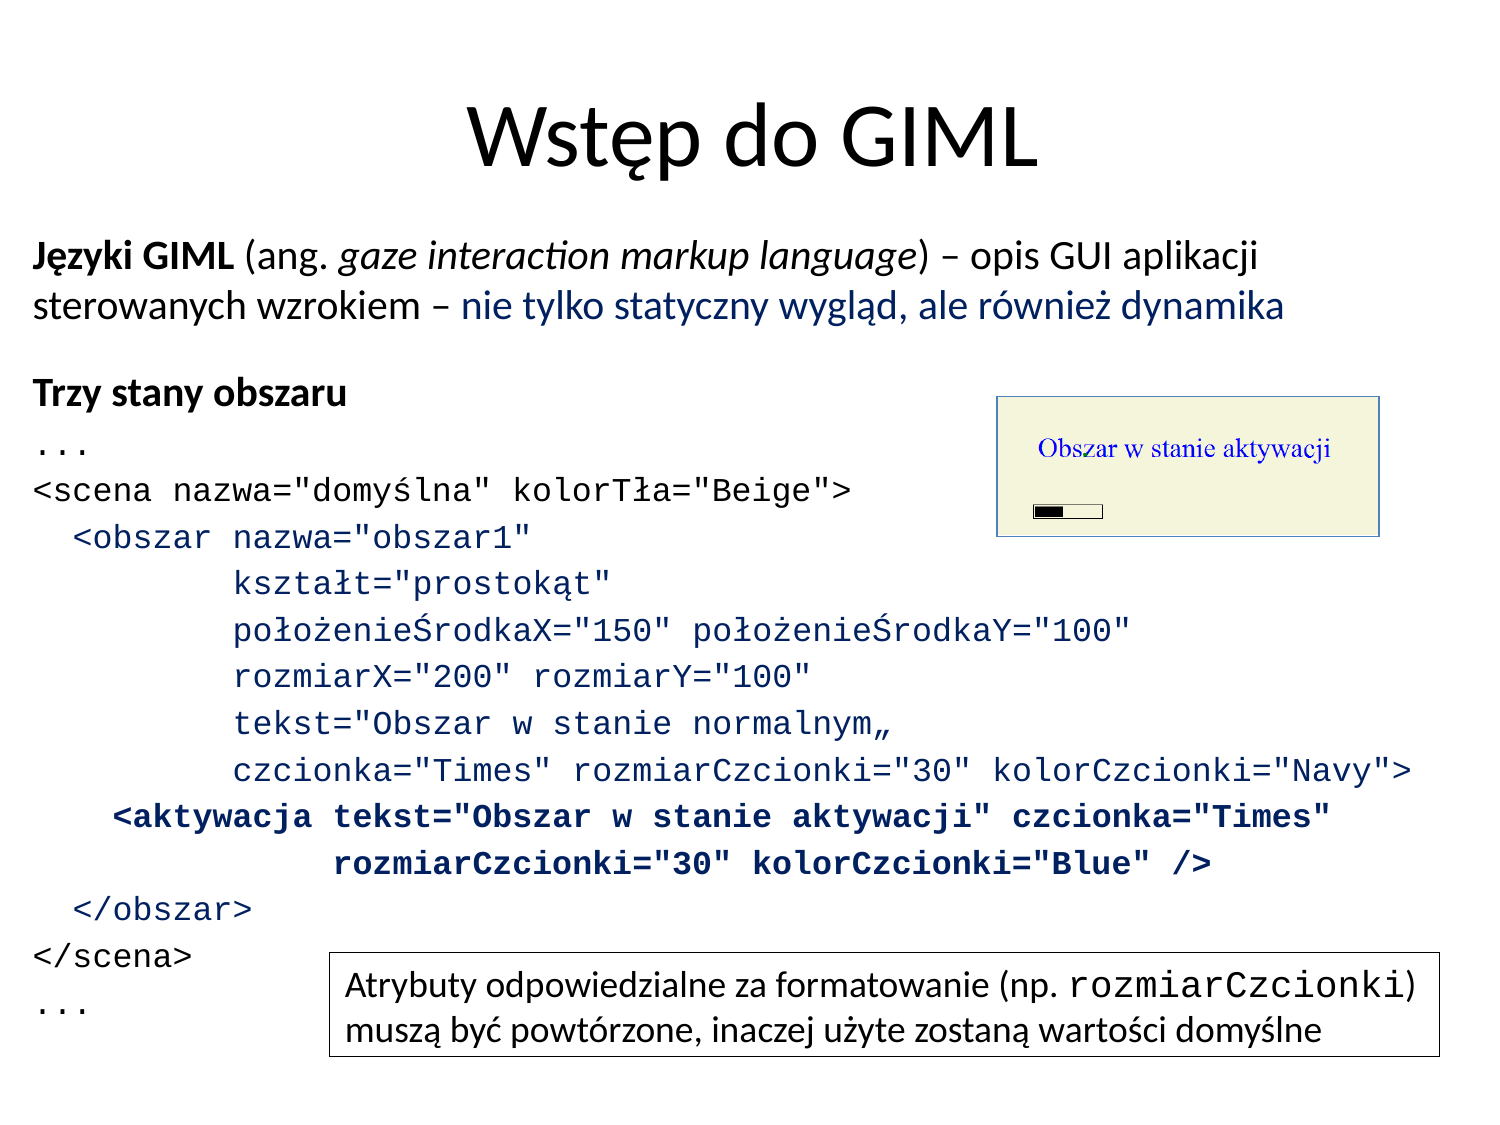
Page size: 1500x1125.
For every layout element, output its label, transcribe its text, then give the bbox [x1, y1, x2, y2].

subtitle Języki GIML (ang. gaze interaction markup language) – opis GUI aplikacji sterowanych wzrokiem – nie tylko statyczny wygląd, ale również dynamika Trzy stany obszaru ... <scena nazwa="domyślna" kolorTła="Beige"> <obszar nazwa="obszar1" kształt="prostokąt" położenieŚrodkaX="150" położenieŚrodkaY="100" rozmiarX="200" rozmiarY="100" tekst="Obszar w stanie normalnym„ czcionka="Times" rozmiarCzcionki="30" kolorCzcionki="Navy"> <aktywacja tekst="Obszar w stanie aktywacji" czcionka="Times" rozmiarCzcionki="30" kolorCzcionki="Blue" /> </obszar> </scena> ... [17, 219, 1483, 1094]
picture [997, 396, 1379, 536]
text_box Wstęp do GIML [29, 75, 1477, 185]
text_box Atrybuty odpowiedzialne za formatowanie (np. rozmiarCzcionki) muszą być powtórzone, inaczej użyte zostaną wartości domyślne [329, 952, 1440, 1057]
